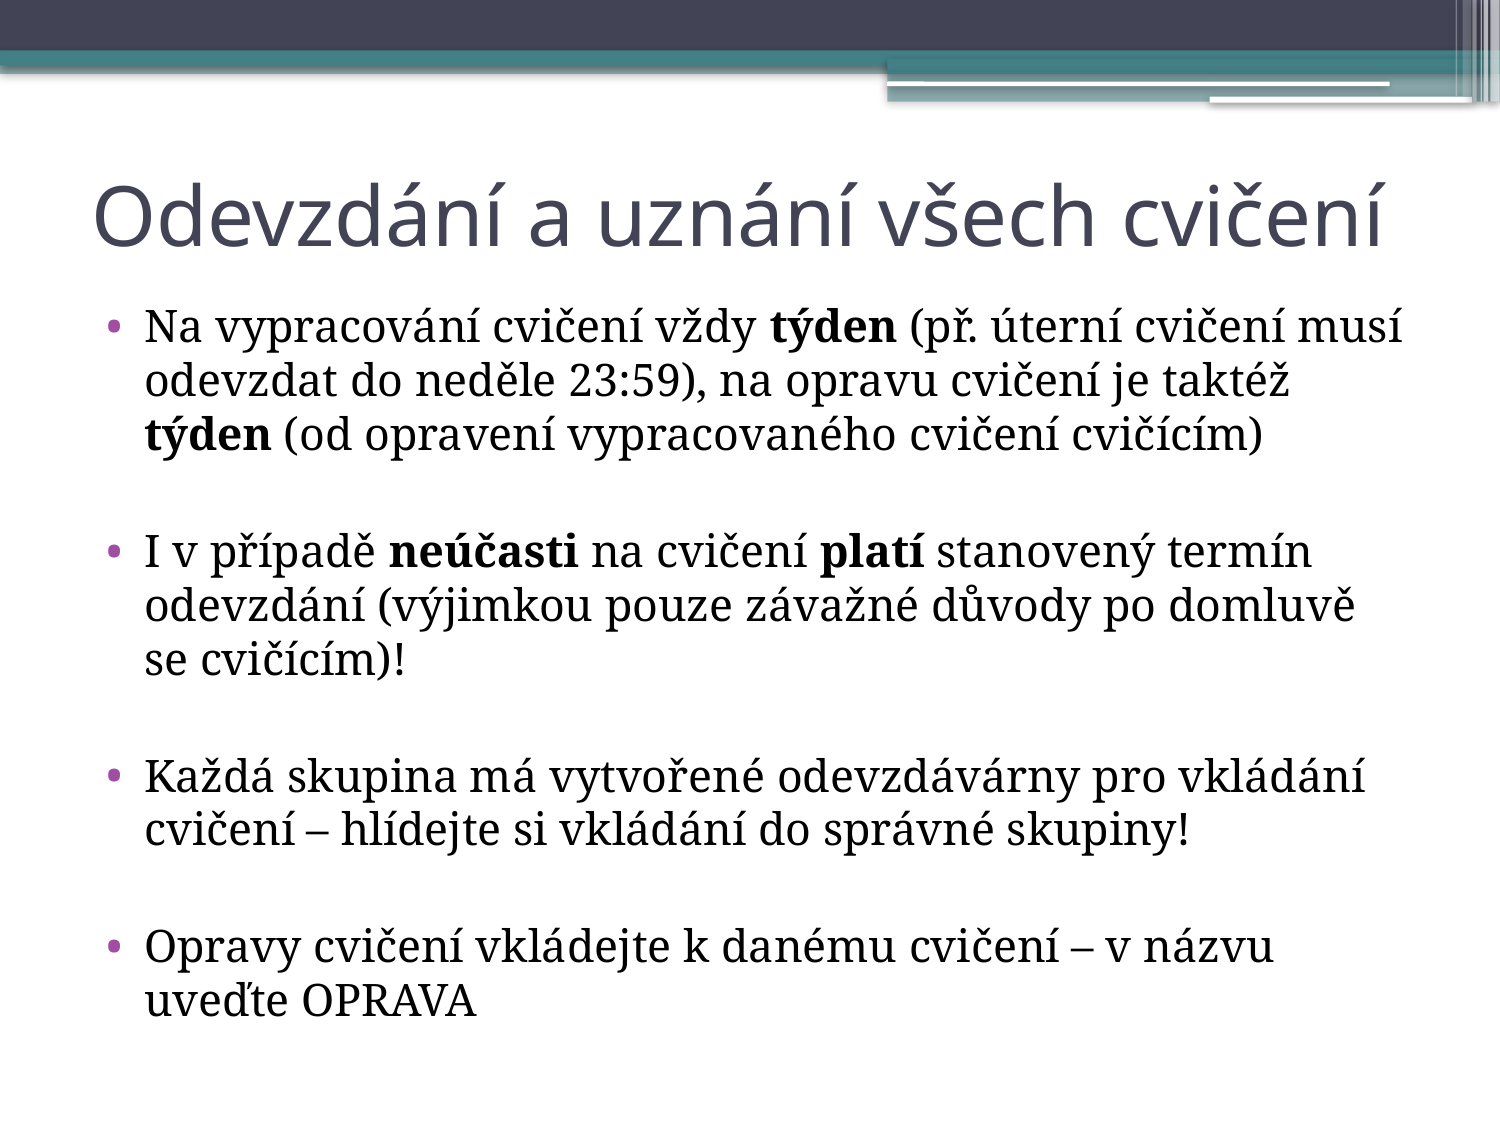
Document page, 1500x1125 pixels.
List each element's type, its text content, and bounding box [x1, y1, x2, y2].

title Odevzdání a uznání všech cvičení [76, 125, 1427, 301]
list Na vypracování cvičení vždy týden (př. úterní cvičení musí odevzdat do neděle 23:59), na opravu cvičení je taktéž týden (od opravení vypracovaného cvičení cvičícím) I v případě neúčasti na cvičení platí stanovený termín odevzdání (výjimkou pouze závažné důvody po domluvě se cvičícím)! Každá skupina má vytvořené odevzdávárny pro vkládání cvičení – hlídejte si vkládání do správné skupiny! Opravy cvičení vkládejte k danému cvičení – v názvu uveďte OPRAVA [75, 290, 1425, 1079]
